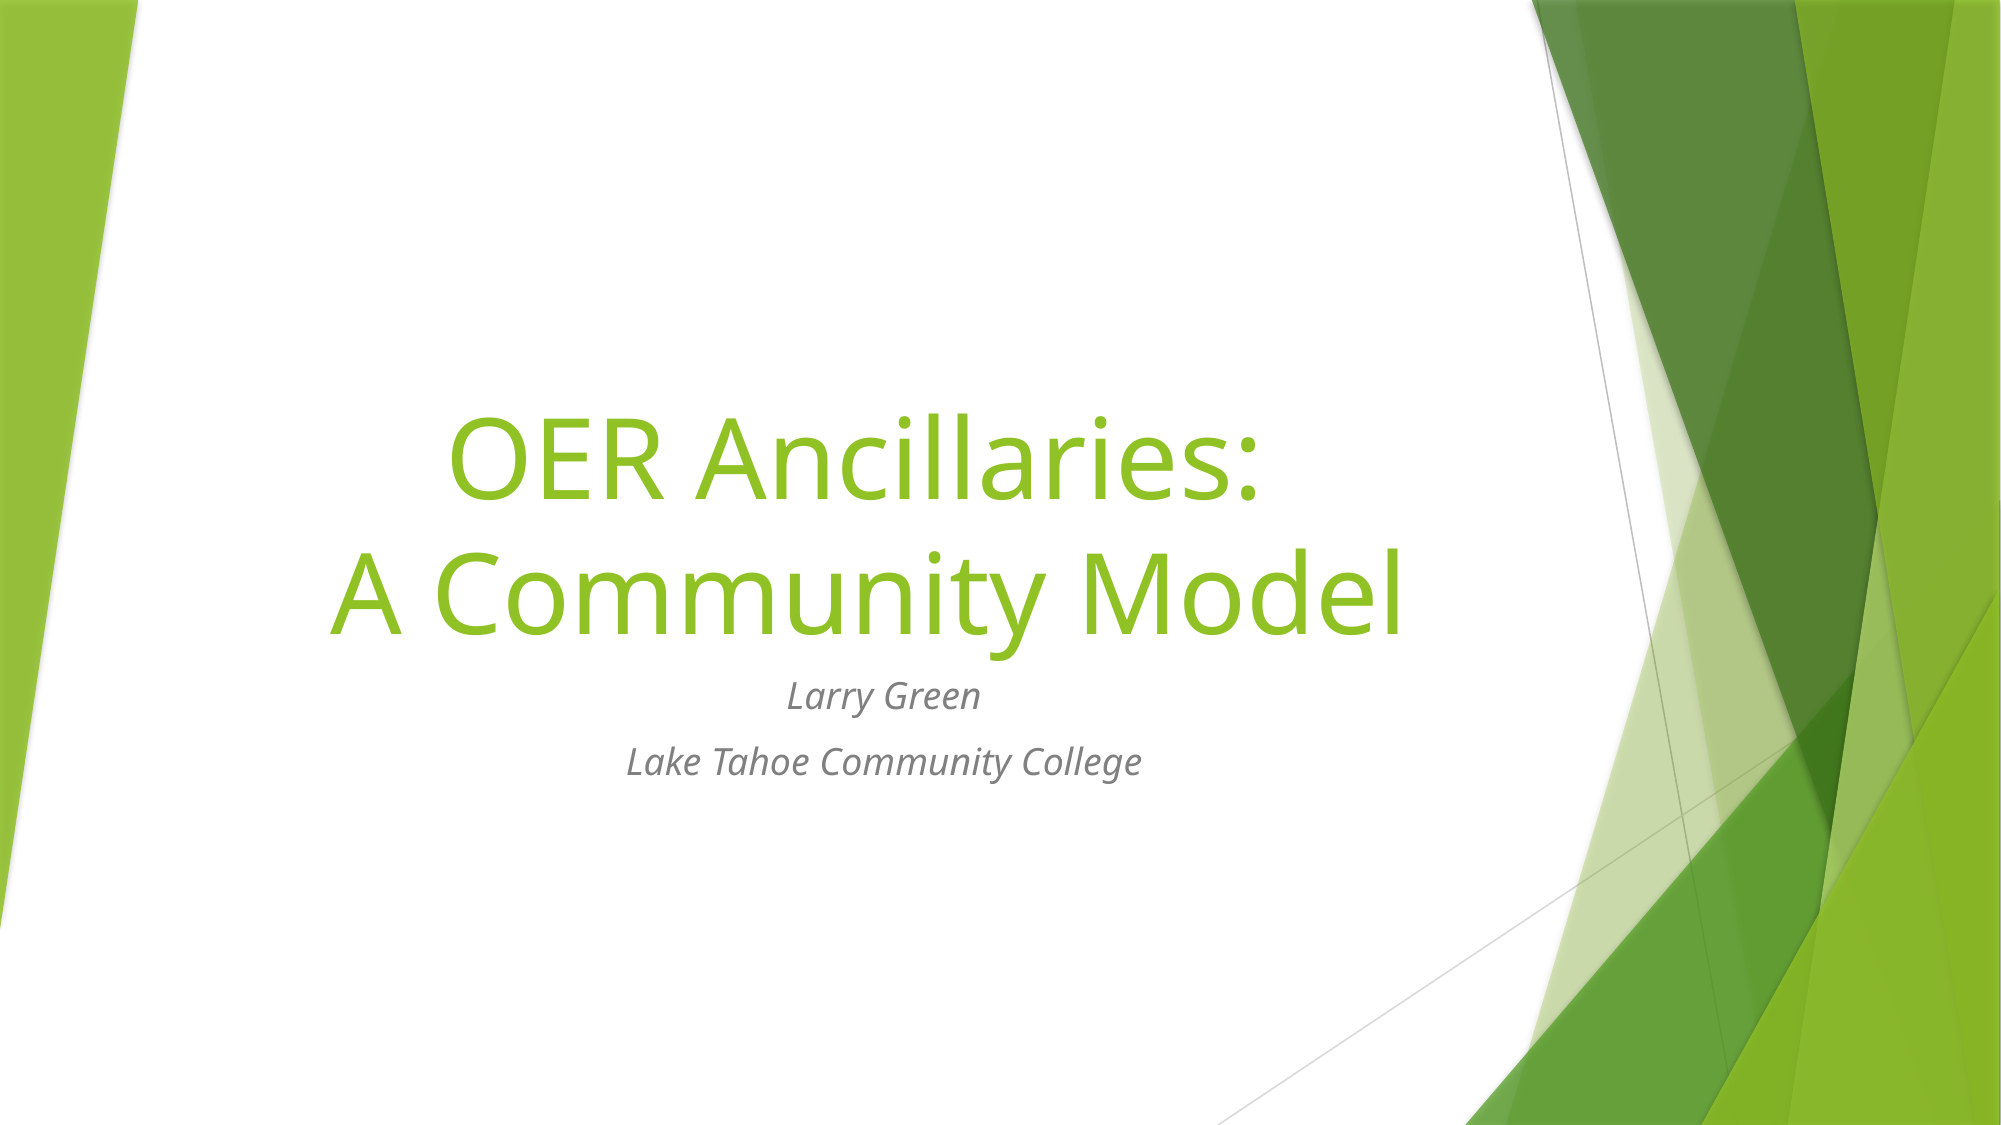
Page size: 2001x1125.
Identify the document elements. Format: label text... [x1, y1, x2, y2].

subtitle Larry Green Lake Tahoe Community College [247, 664, 1522, 845]
title OER Ancillaries: A Community Model [247, 394, 1522, 664]
